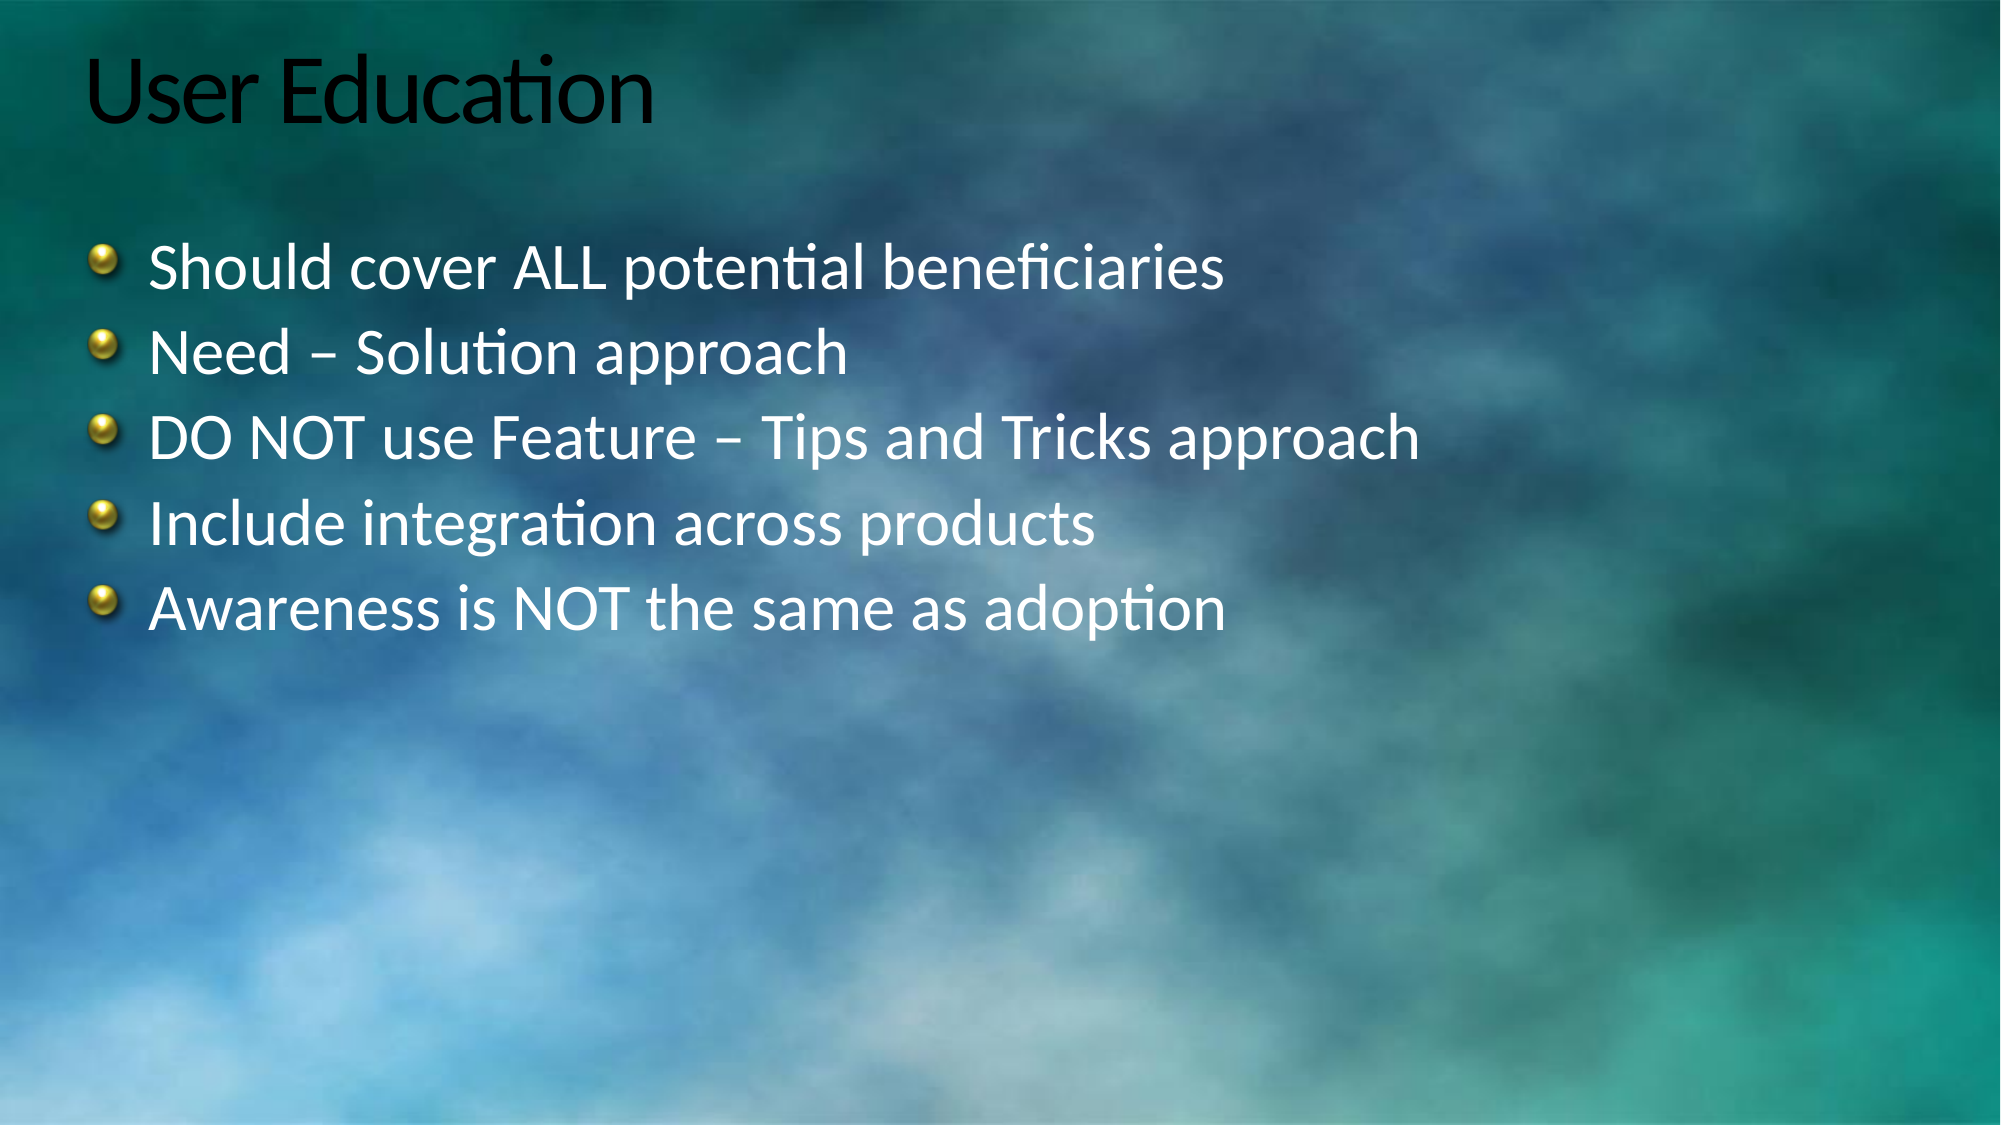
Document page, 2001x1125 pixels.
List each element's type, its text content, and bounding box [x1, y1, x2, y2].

list Should cover ALL potential beneficiaries Need – Solution approach DO NOT use Feature – Tips and Tricks approach Include integration across products Awareness is NOT the same as adoption [83, 231, 1917, 583]
title User Education [83, 37, 1917, 147]
picture [0, 0, 2001, 1125]
